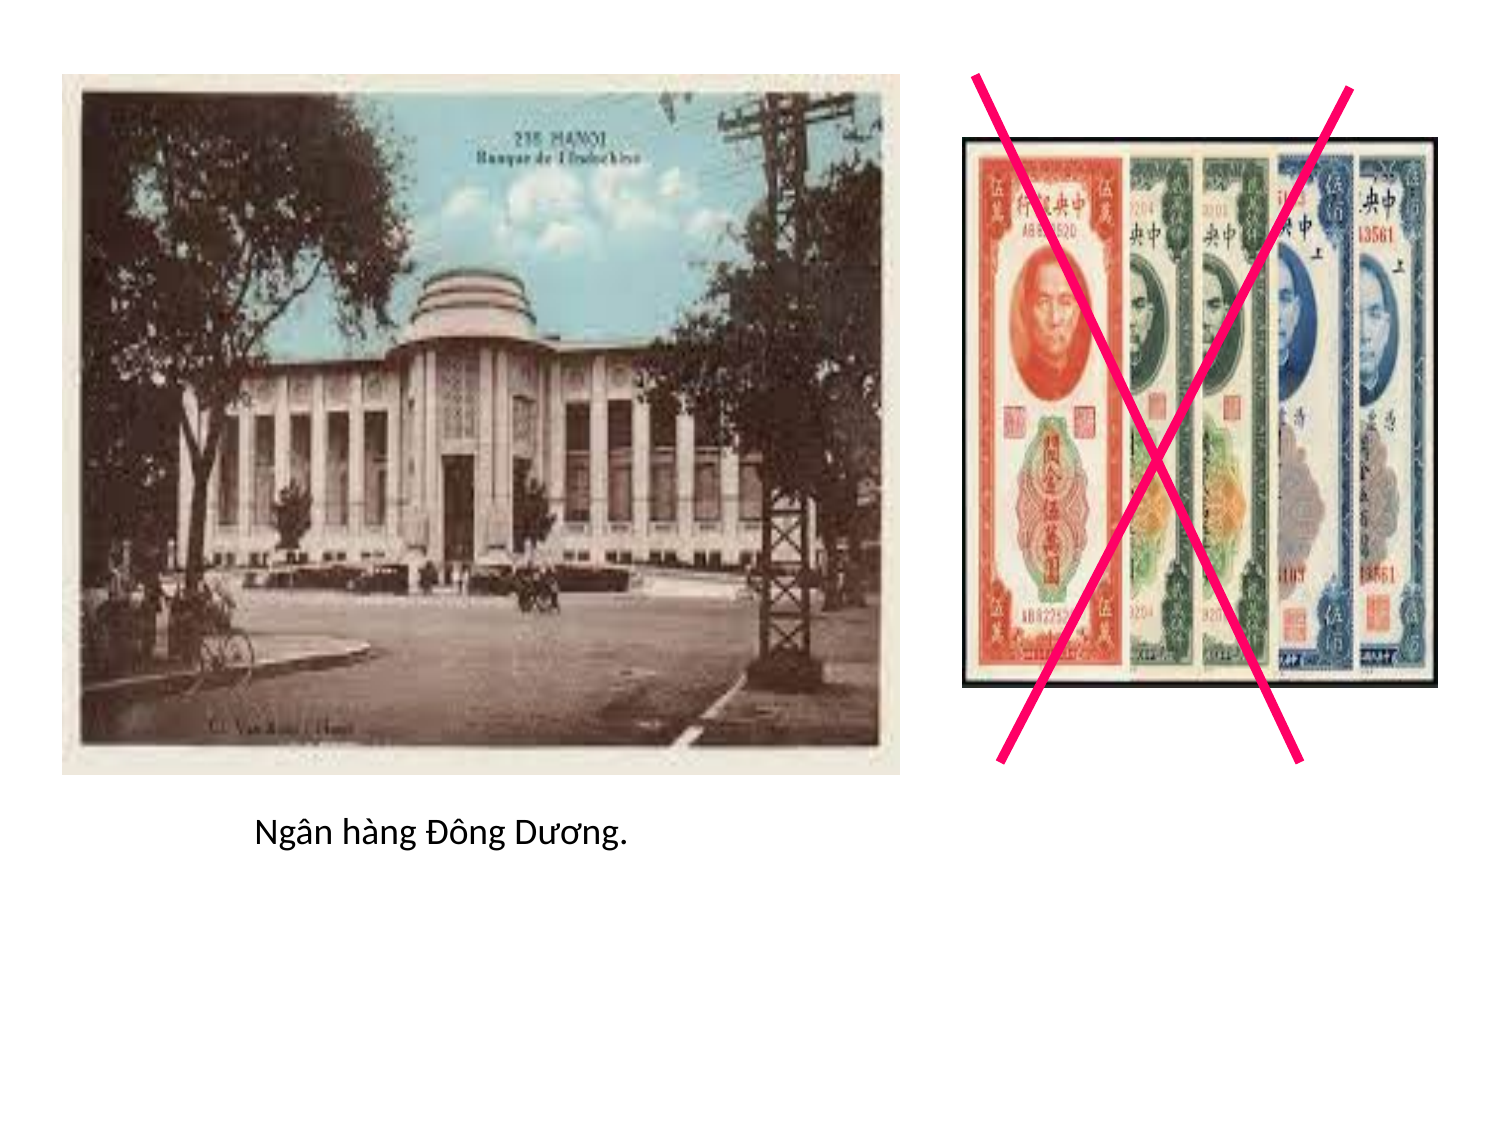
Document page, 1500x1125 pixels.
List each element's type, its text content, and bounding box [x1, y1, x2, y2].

text_box Ngân hàng Đông Dương. [239, 799, 645, 860]
picture [62, 74, 901, 776]
picture [1351, 137, 1438, 688]
picture [962, 137, 974, 688]
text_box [999, 87, 1351, 763]
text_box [974, 74, 1301, 763]
